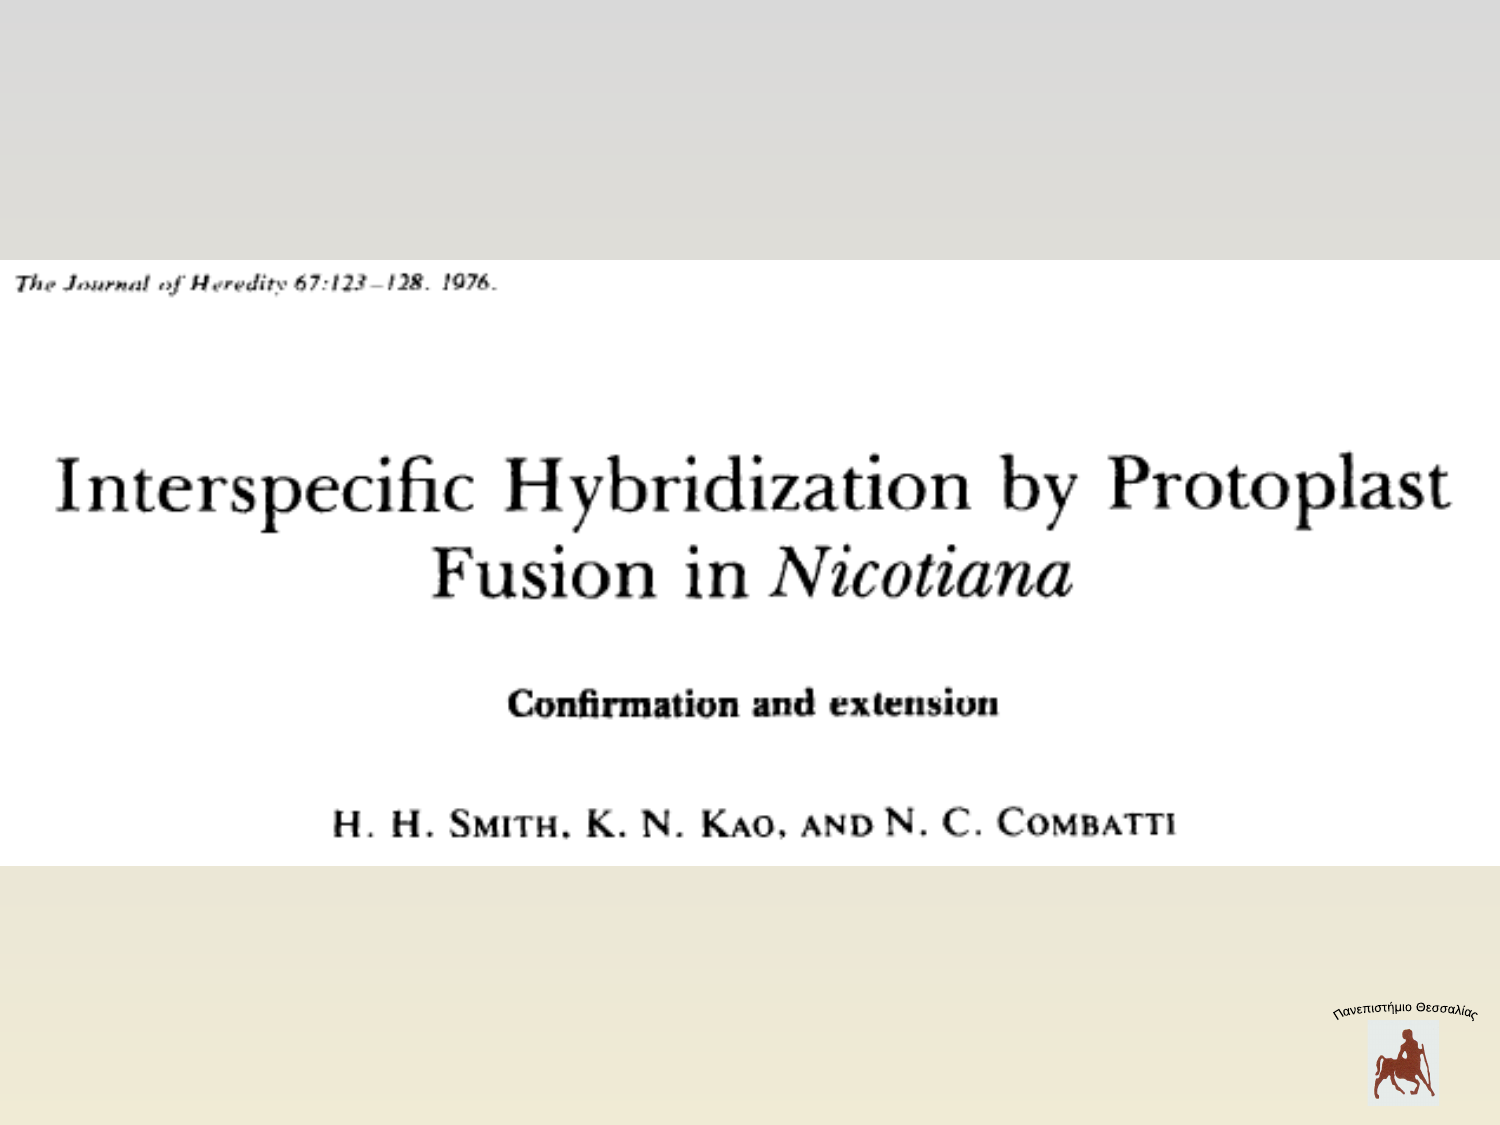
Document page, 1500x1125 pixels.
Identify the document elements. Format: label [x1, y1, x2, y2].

picture [0, 260, 1500, 866]
text_box [1335, 1007, 1477, 1107]
